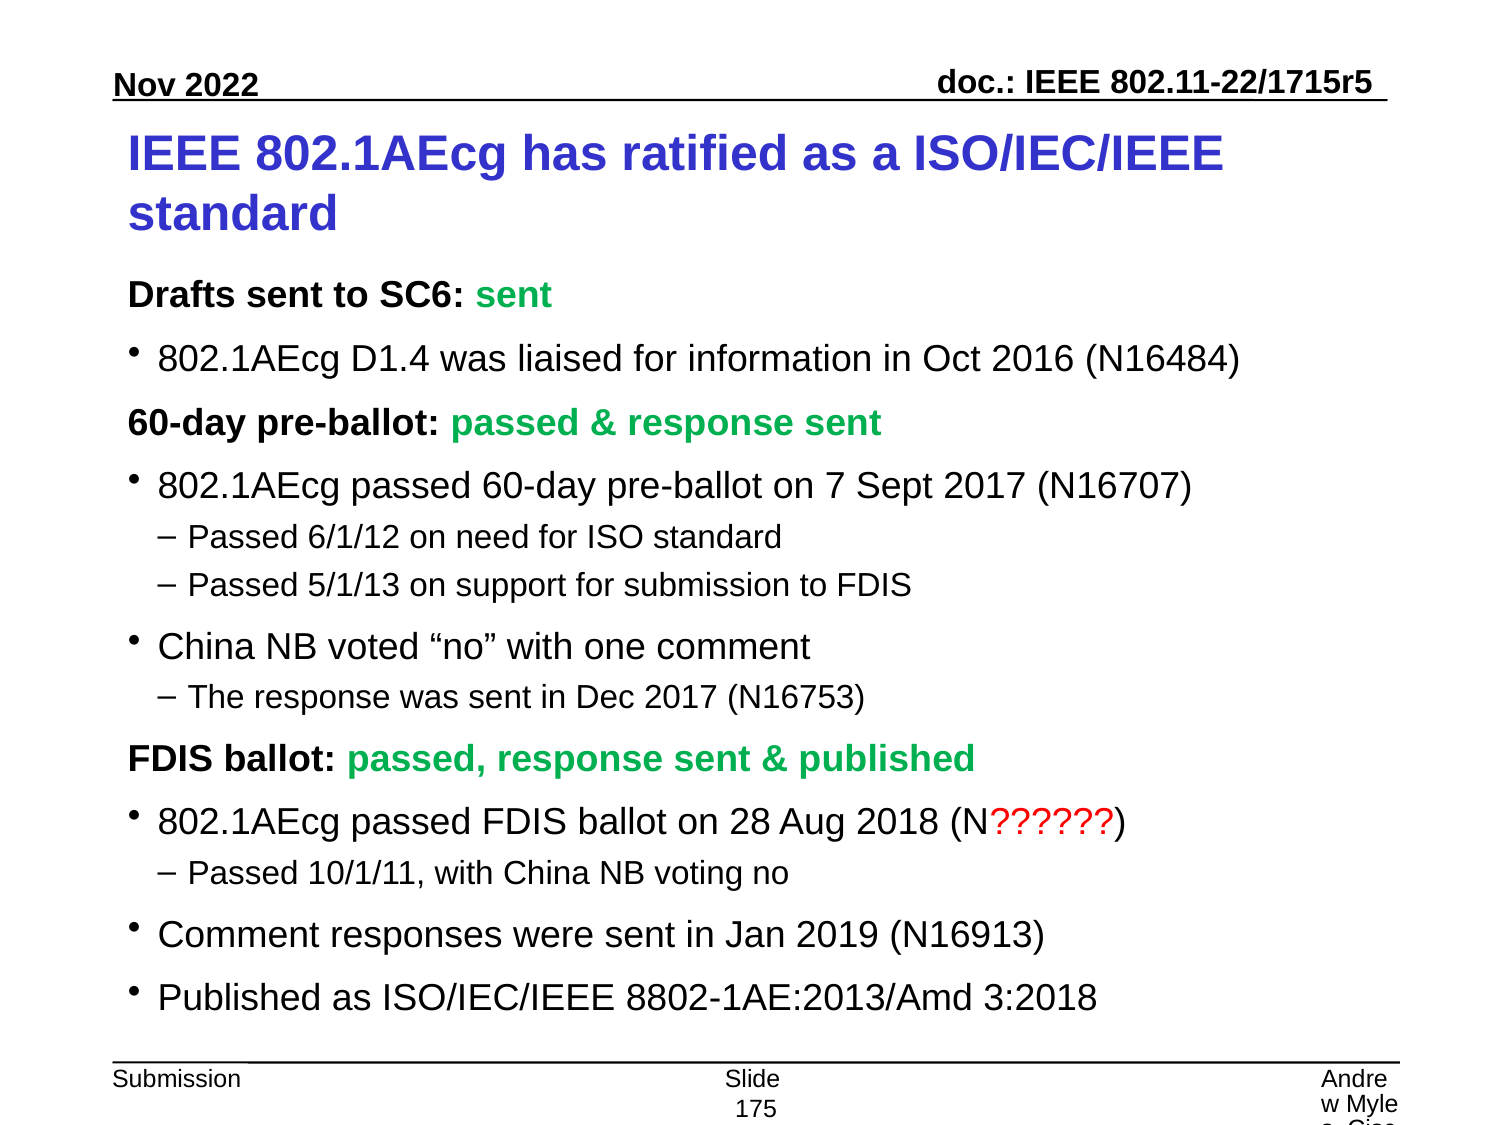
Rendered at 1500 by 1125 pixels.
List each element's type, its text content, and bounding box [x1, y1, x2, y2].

footer Andrew Myles, Cisco [1320, 1061, 1402, 1093]
list Drafts sent to SC6: sent 802.1AEcg D1.4 was liaised for information in Oct 2016 (N16484) 60-day pre-ballot: passed & response sent 802.1AEcg passed 60-day pre-ballot on 7 Sept 2017 (N16707) Passed 6/1/12 on need for ISO standard Passed 5/1/13 on support for submission to FDIS China NB voted “no” with one comment The response was sent in Dec 2017 (N16753) FDIS ballot: passed, response sent & published 802.1AEcg passed FDIS ballot on 28 Aug 2018 (N??????) Passed 10/1/11, with China NB voting no Comment responses were sent in Jan 2019 (N16913) Published as ISO/IEC/IEEE 8802-1AE:2013/Amd 3:2018 [112, 262, 1388, 938]
title IEEE 802.1AEcg has ratified as a ISO/IEC/IEEE standard [112, 112, 1388, 262]
slide_number Slide 175 [709, 1061, 803, 1093]
